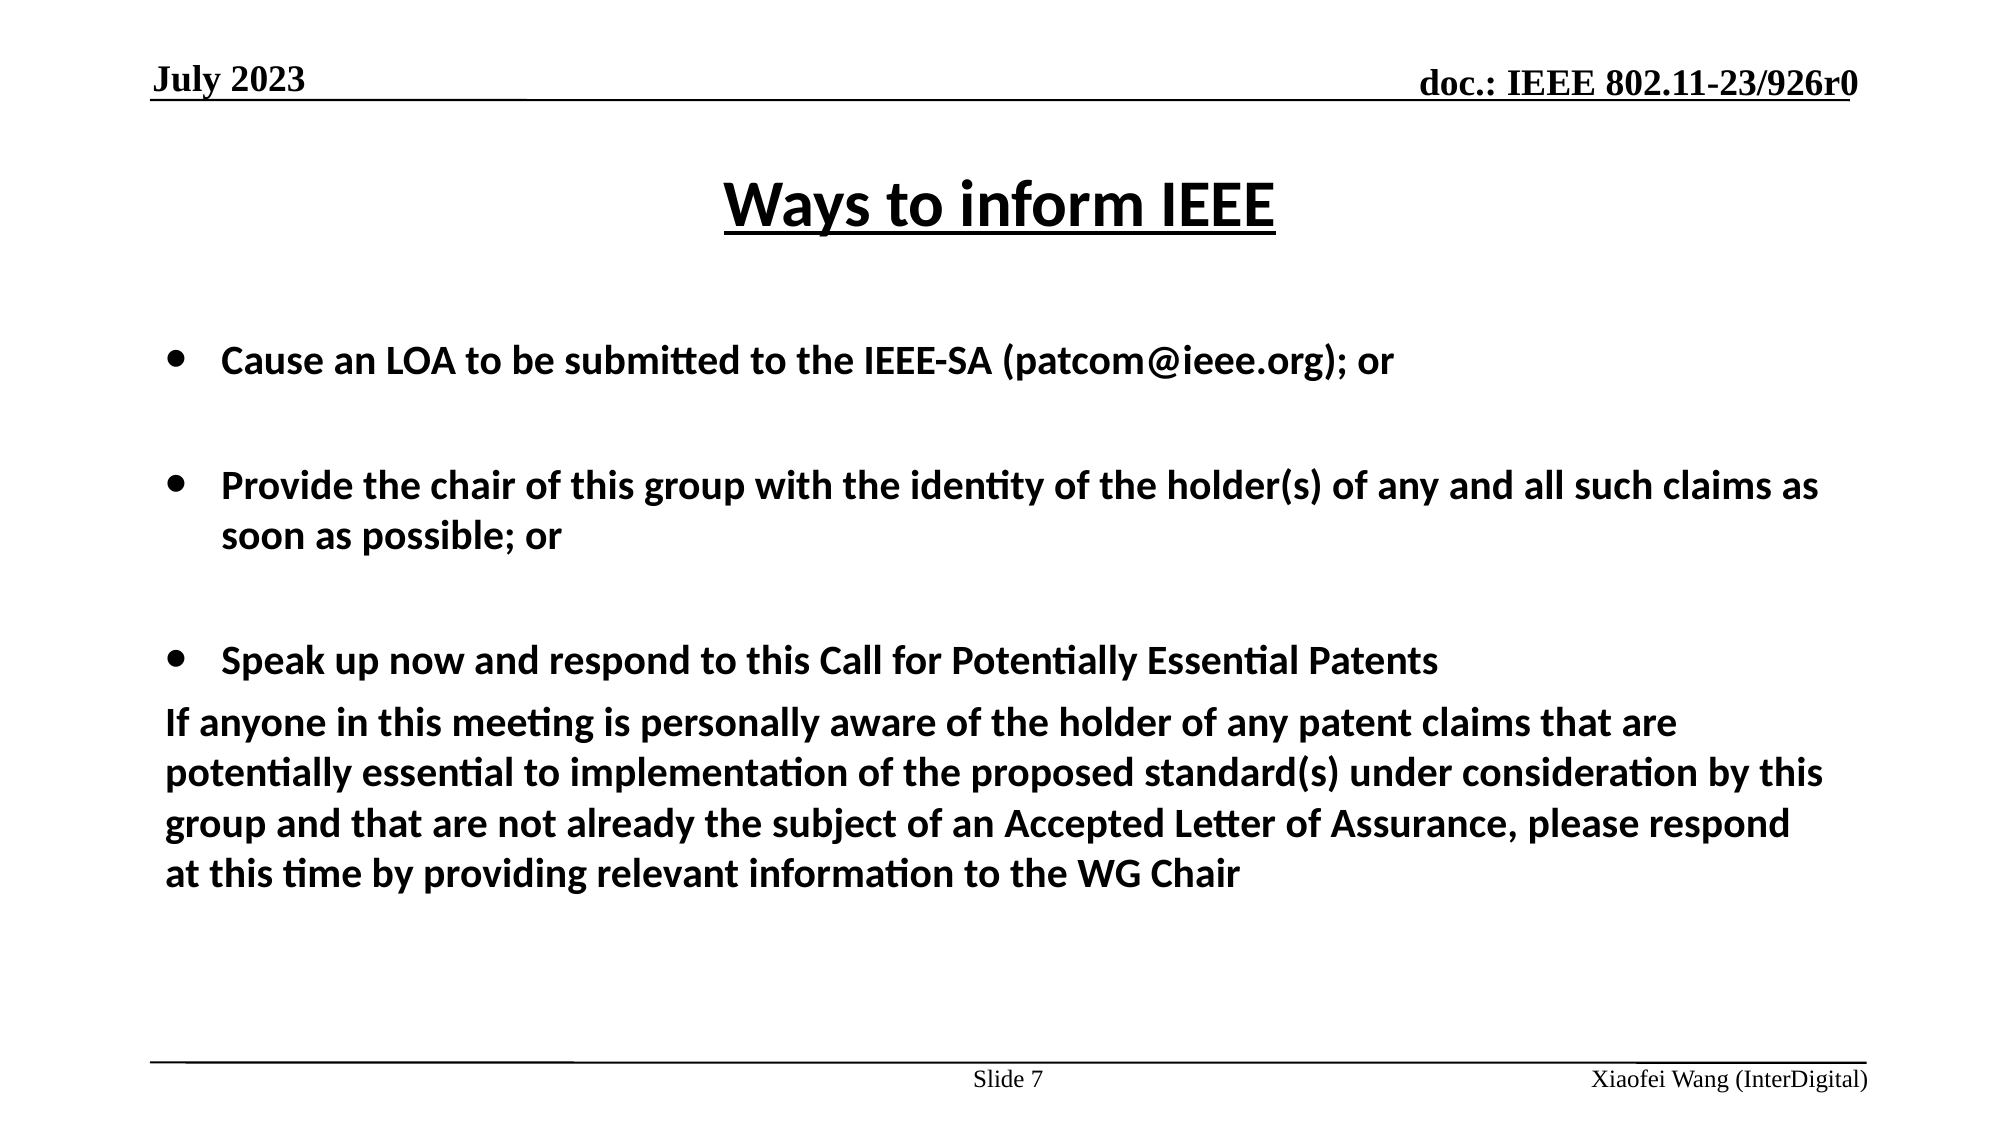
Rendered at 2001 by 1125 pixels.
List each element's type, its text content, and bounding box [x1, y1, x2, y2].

slide_number Slide 7 [950, 1061, 1067, 1123]
title Ways to inform IEEE [149, 112, 1850, 288]
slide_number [152, 54, 563, 100]
list Cause an LOA to be submitted to the IEEE-SA (patcom@ieee.org); or Provide the chair of this group with the identity of the holder(s) of any and all such claims as soon as possible; or Speak up now and respond to this Call for Potentially Essential Patents If anyone in this meeting is personally aware of the holder of any patent claims that are potentially essential to implementation of the proposed standard(s) under consideration by this group and that are not already the subject of an Accepted Letter of Assurance, please respond at this time by providing relevant information to the WG Chair [149, 324, 1850, 1000]
footer Xiaofei Wang (InterDigital) [1171, 1061, 1869, 1093]
